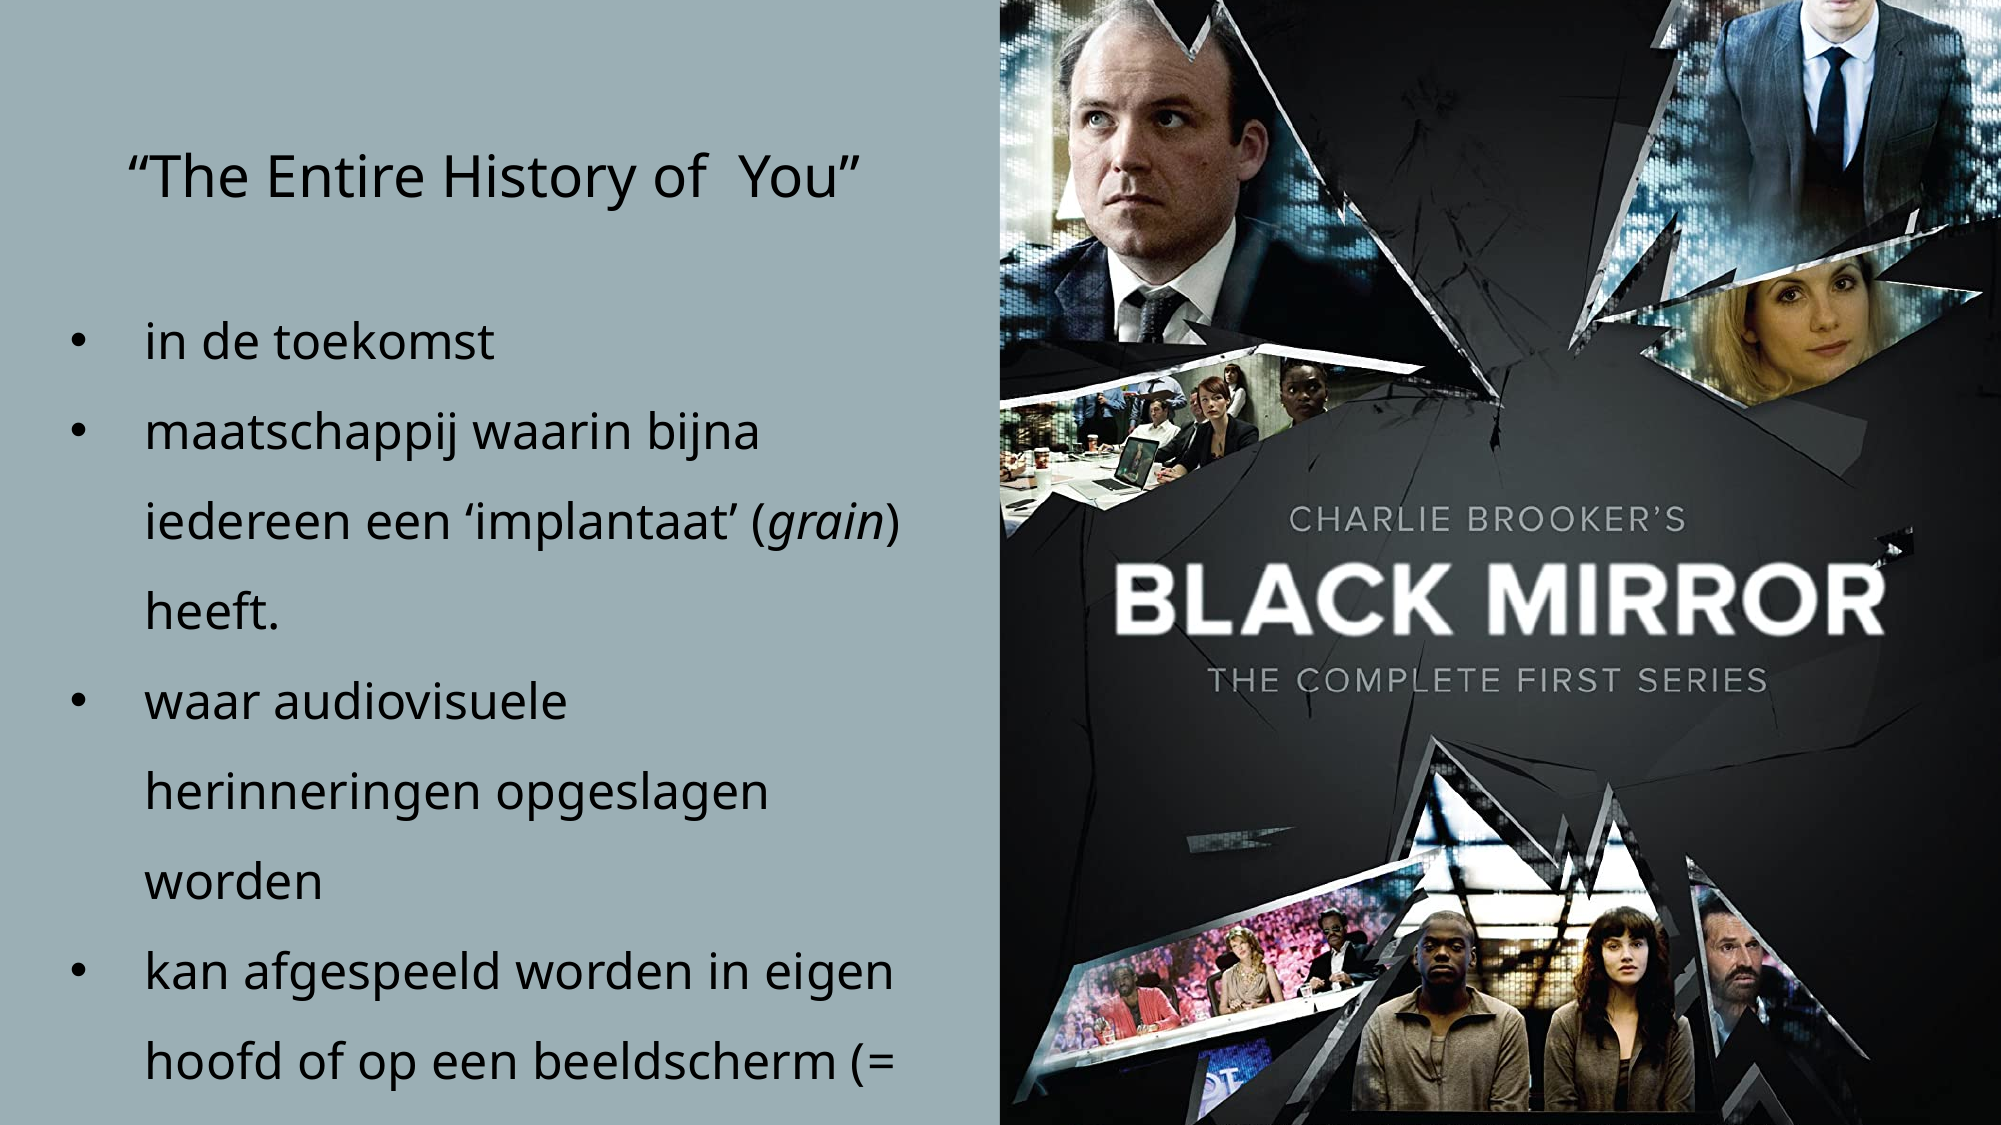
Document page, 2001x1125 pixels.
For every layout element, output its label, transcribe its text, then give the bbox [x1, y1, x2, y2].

text_box “The Entire History of You” in de toekomst maatschappij waarin bijna iedereen een ‘implantaat’ (grain) heeft. waar audiovisuele herinneringen opgeslagen worden kan afgespeeld worden in eigen hoofd of op een beeldscherm (= redo) [55, 72, 934, 1125]
picture [999, 0, 2001, 1125]
